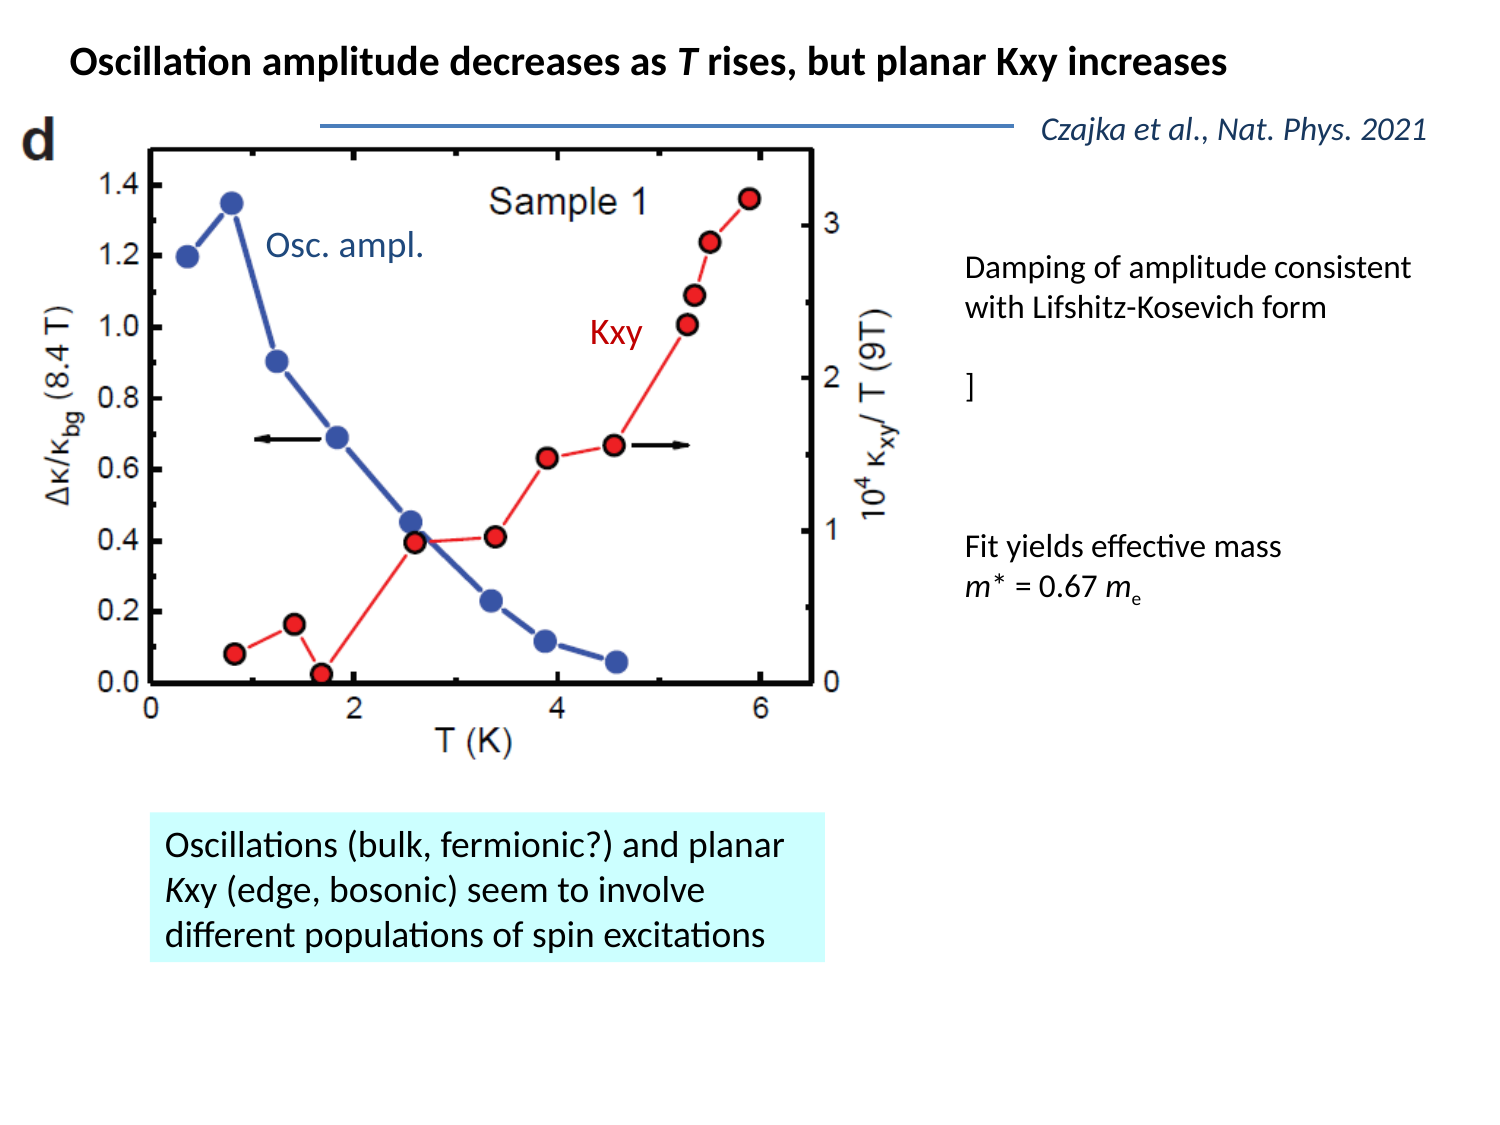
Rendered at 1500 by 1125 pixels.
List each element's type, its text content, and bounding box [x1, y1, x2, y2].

picture [0, 99, 954, 791]
text_box Oscillations (bulk, fermionic?) and planar Kxy (edge, bosonic) seem to involve different populations of spin excitations [149, 812, 825, 963]
text_box Oscillation amplitude decreases as T rises, but planar Kxy increases [54, 26, 1244, 91]
text_box Czajka et al., Nat. Phys. 2021 [1026, 99, 1443, 155]
